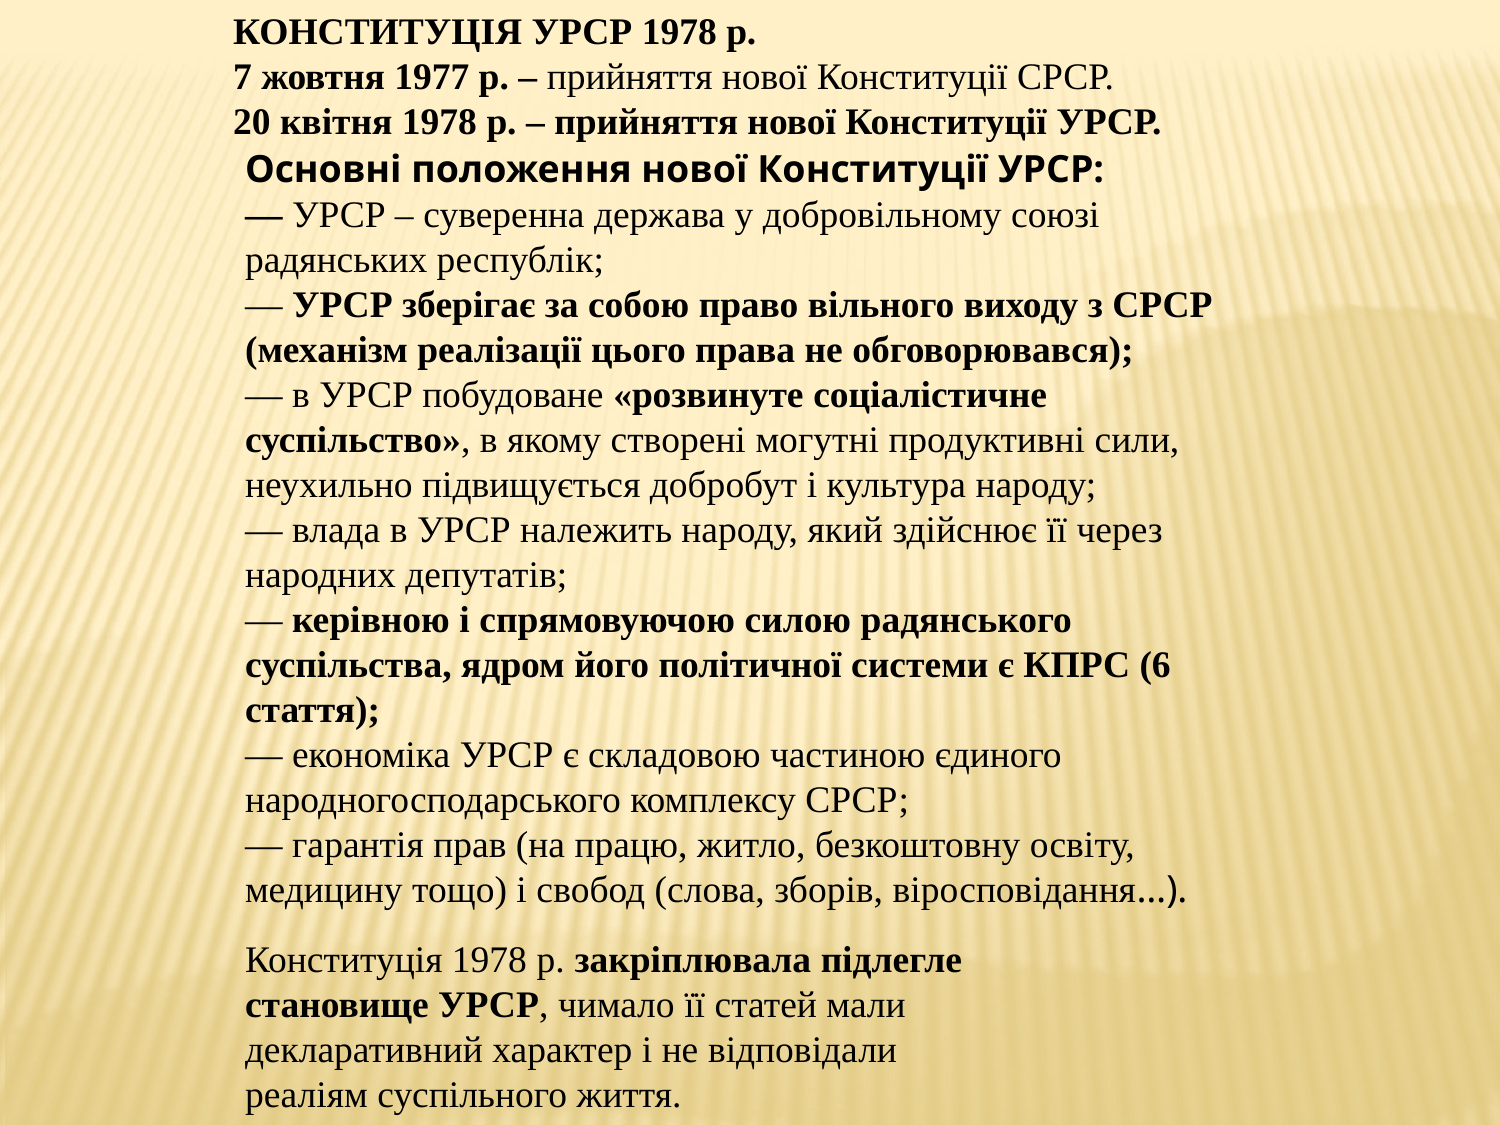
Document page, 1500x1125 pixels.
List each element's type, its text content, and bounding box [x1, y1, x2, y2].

text_box Конституція 1978 р. закріплювала підлегле становище УРСР, чимало її статей мали декларативний характер і не відповідали реаліям суспільного життя. [230, 928, 981, 1123]
text_box Основні положення нової Конституції УРСР: — УРСР – суверенна держава у добровільному союзі радянських республік; — УРСР зберігає за собою право вільного виходу з СРСР (механізм реалізації цього права не обговорювався); — в УРСР побудоване «розвинуте соціалістичне суспільство», в якому створені могутні продуктивні сили, неухильно підвищується добробут і культура народу; — влада в УРСР належить народу, який здійснює її через народних депутатів; — керівною і спрямовуючою силою радянського суспільства, ядром його політичної системи є КПРС (6 стаття); — економіка УРСР є складовою частиною єдиного народногосподарського комплексу СРСР; — гарантія прав (на працю, житло, безкоштовну освіту, медицину тощо) і свобод (слова, зборів, віросповідання…). [230, 137, 1276, 917]
text_box КОНСТИТУЦІЯ УРСР 1978 р. 7 жовтня 1977 р. – прийняття нової Конституції СРСР. 20 квітня 1978 р. – прийняття нової Конституції УРСР. [218, 0, 1500, 195]
